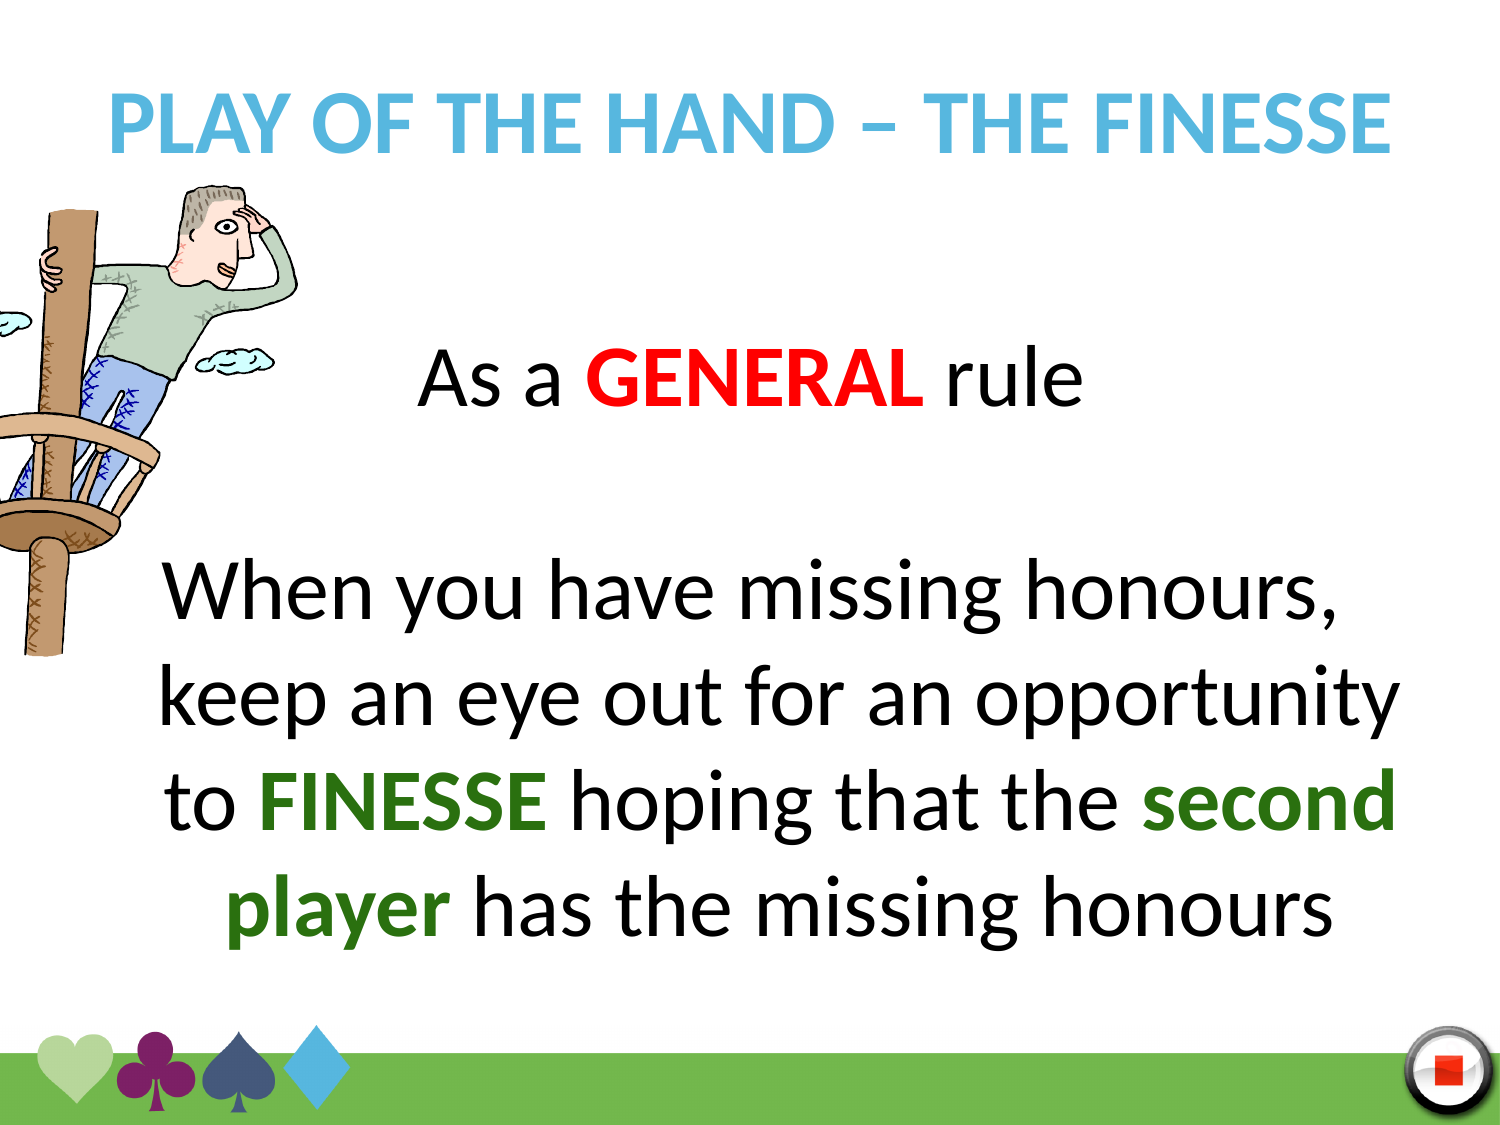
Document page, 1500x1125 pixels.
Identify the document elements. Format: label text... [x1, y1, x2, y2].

picture [0, 1021, 1500, 1125]
list As a GENERAL rule When you have missing honours, keep an eye out for an opportunity to FINESSE hoping that the second player has the missing honours [76, 255, 1427, 976]
picture [0, 184, 308, 666]
title PLAY OF THE HAND – THE FINESSE [76, 54, 1427, 243]
